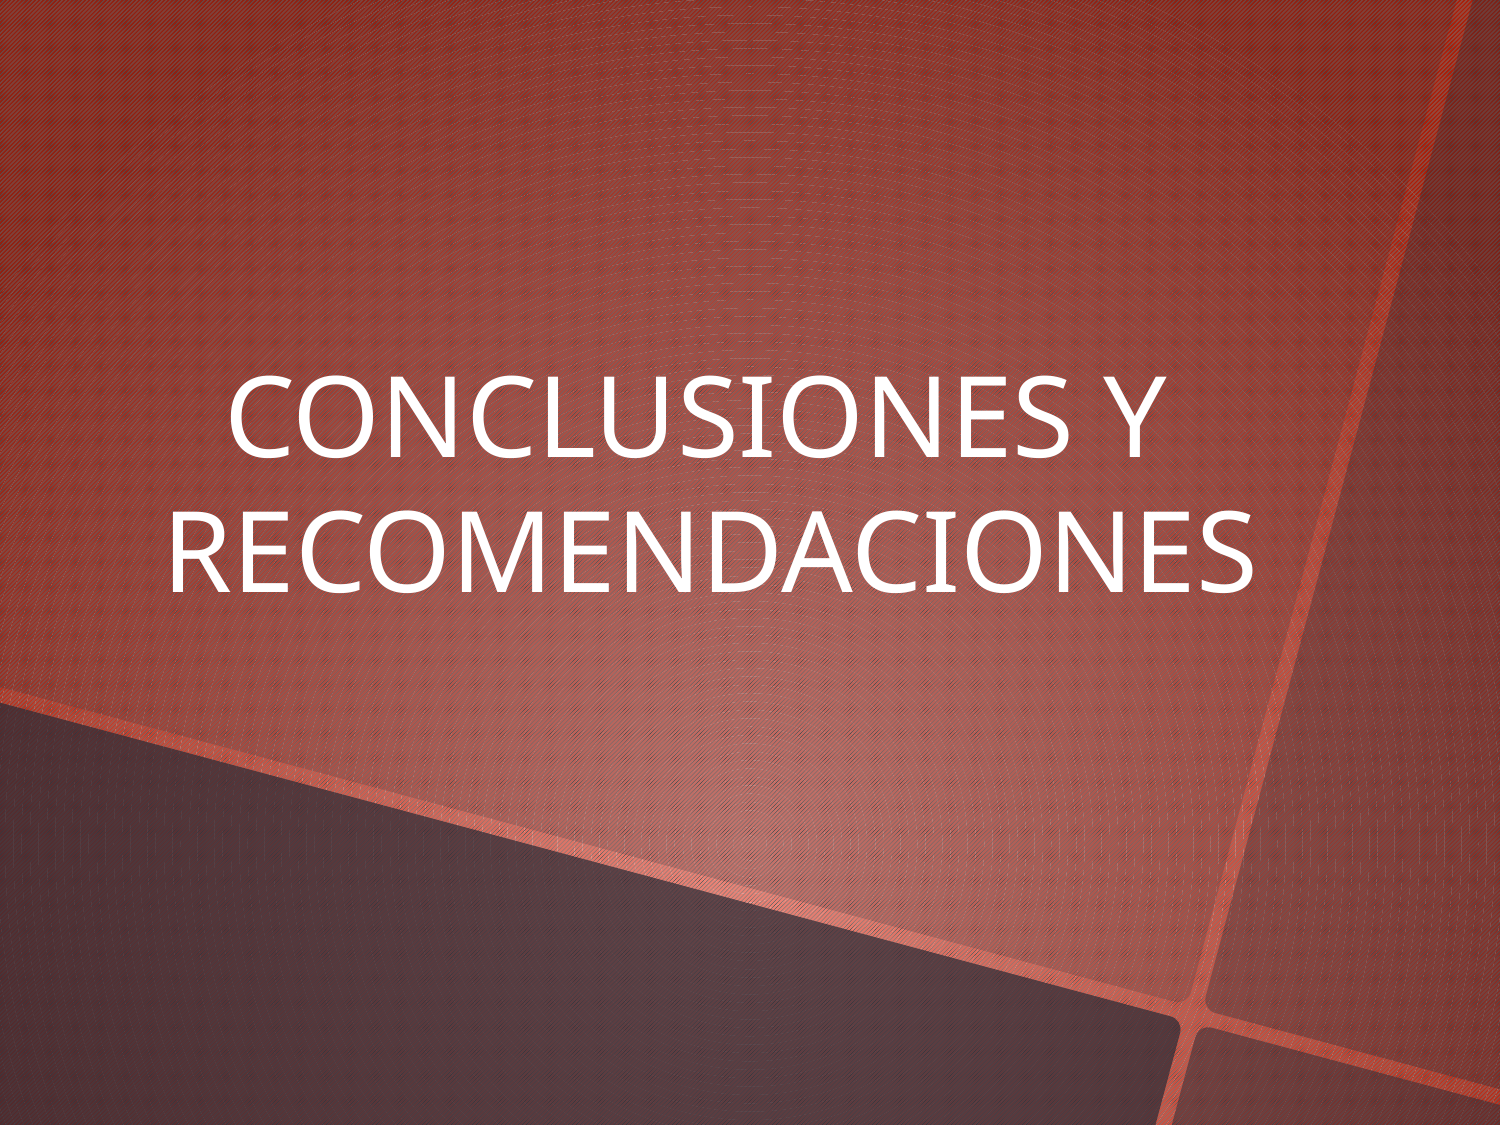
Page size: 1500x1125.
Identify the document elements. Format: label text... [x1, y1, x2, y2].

text_box CONCLUSIONES Y RECOMENDACIONES [147, 337, 1273, 623]
